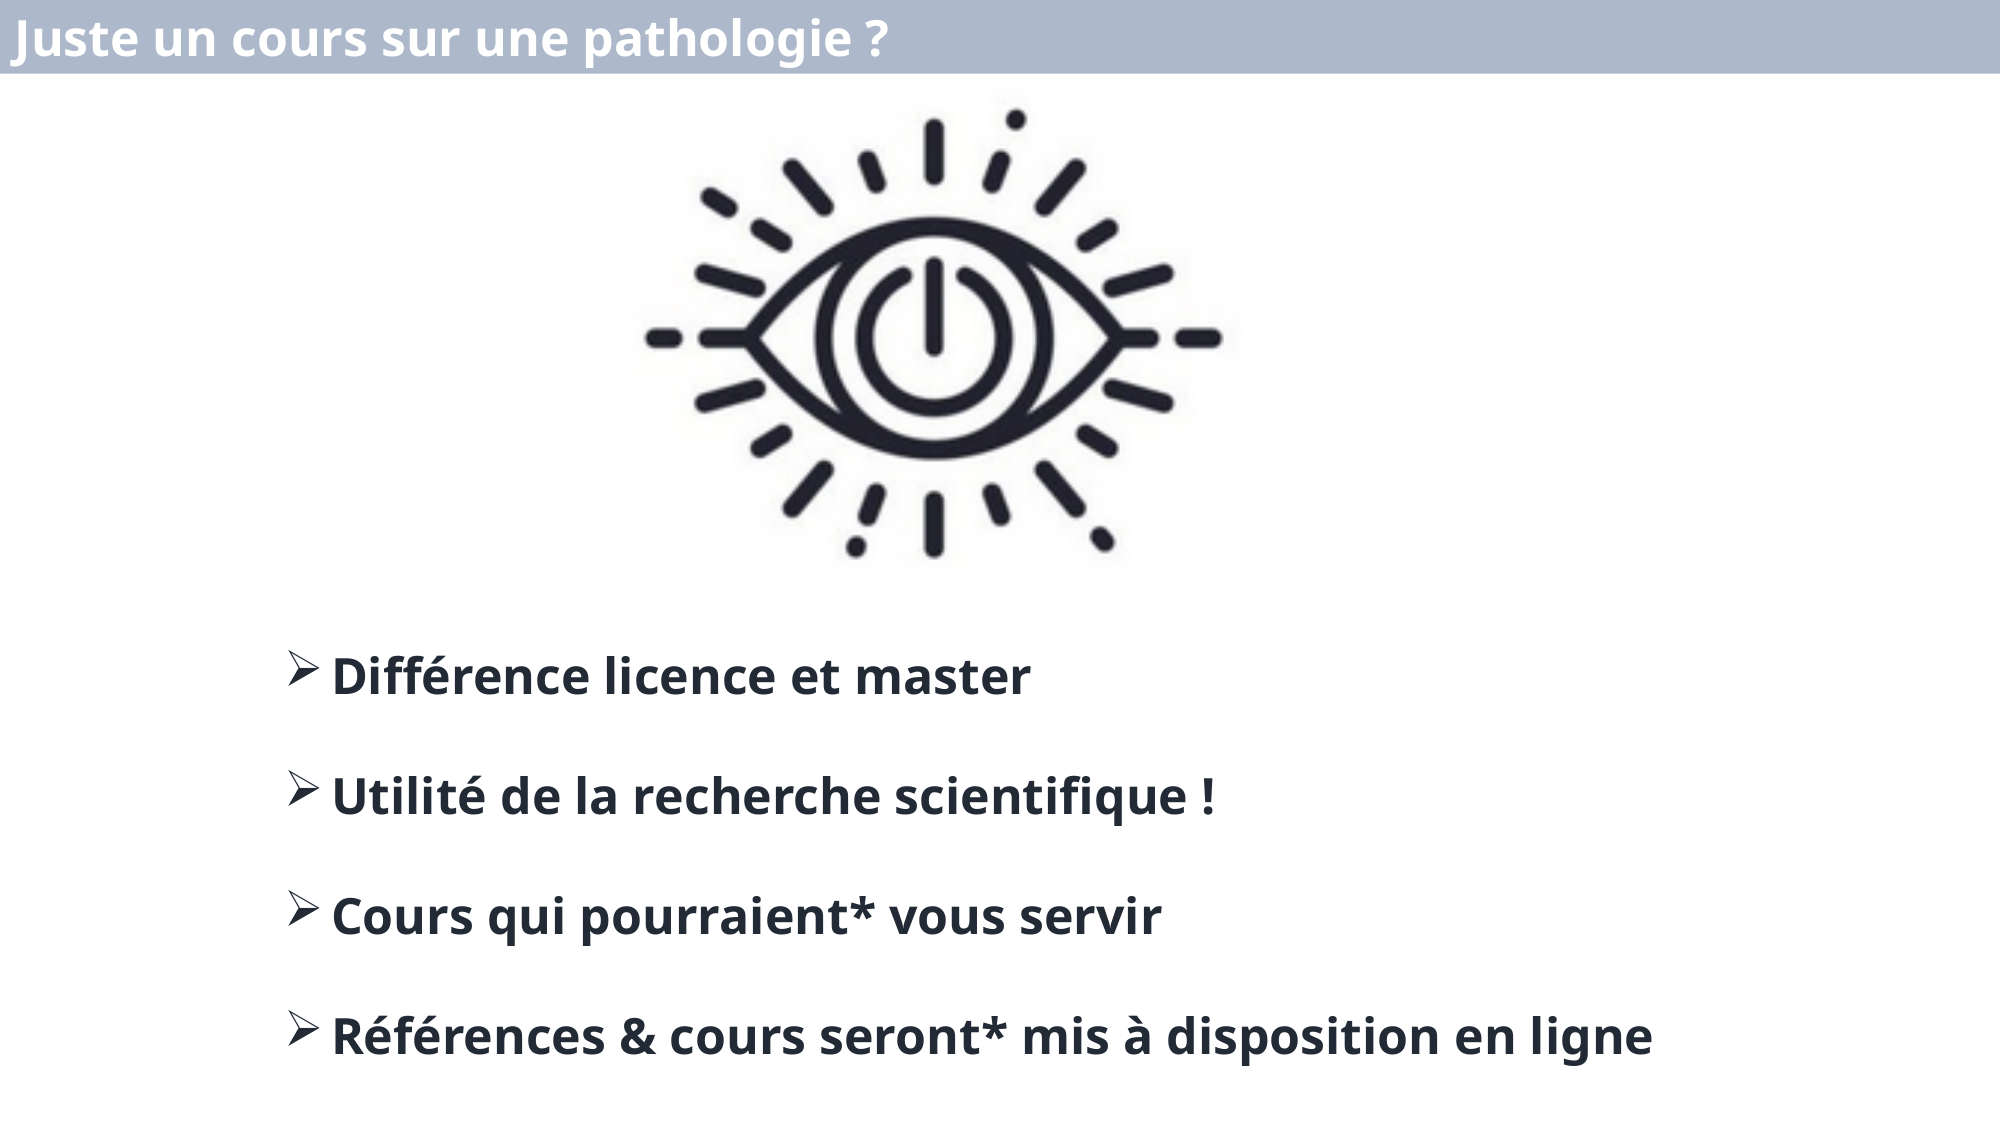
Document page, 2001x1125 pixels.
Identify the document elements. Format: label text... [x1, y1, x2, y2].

text_box Juste un cours sur une pathologie ? [0, 0, 2000, 75]
text_box Différence licence et master Utilité de la recherche scientifique ! Cours qui pourraient* vous servir Références & cours seront* mis à disposition en ligne [269, 577, 1927, 1072]
picture [615, 43, 1242, 573]
